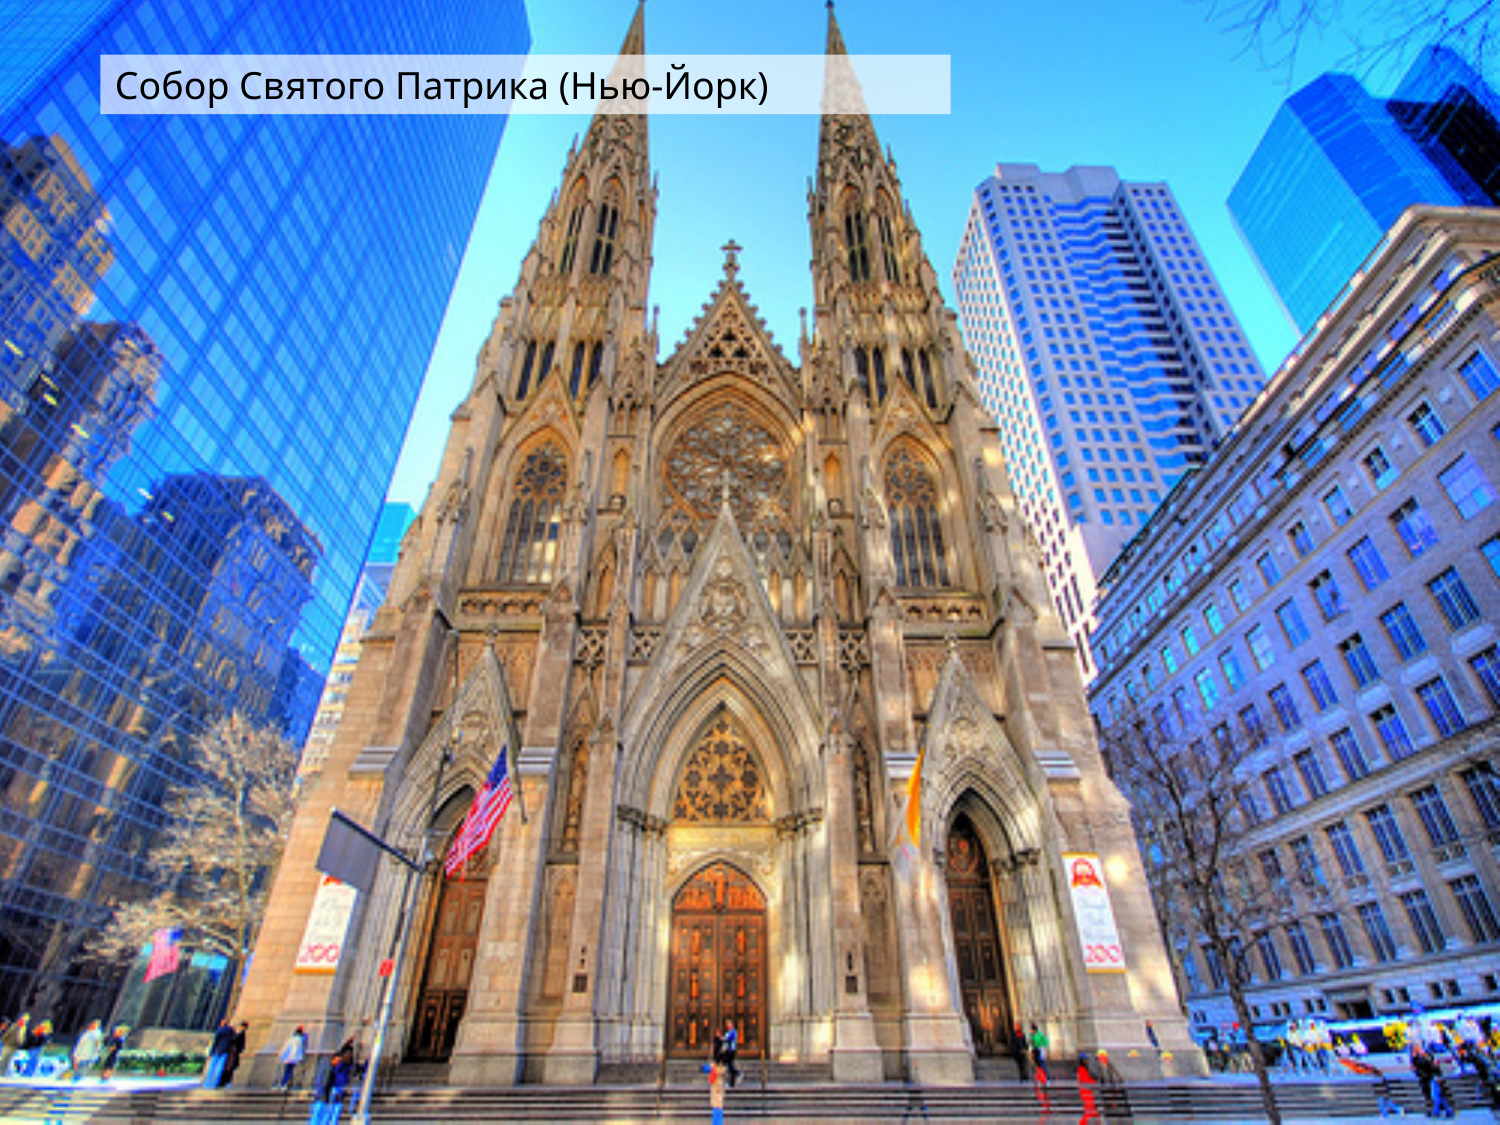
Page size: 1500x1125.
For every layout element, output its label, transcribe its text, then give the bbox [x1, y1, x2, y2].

text_box Собор Святого Патрика (Нью-Йорк) [100, 54, 951, 115]
picture [0, 0, 1500, 1125]
